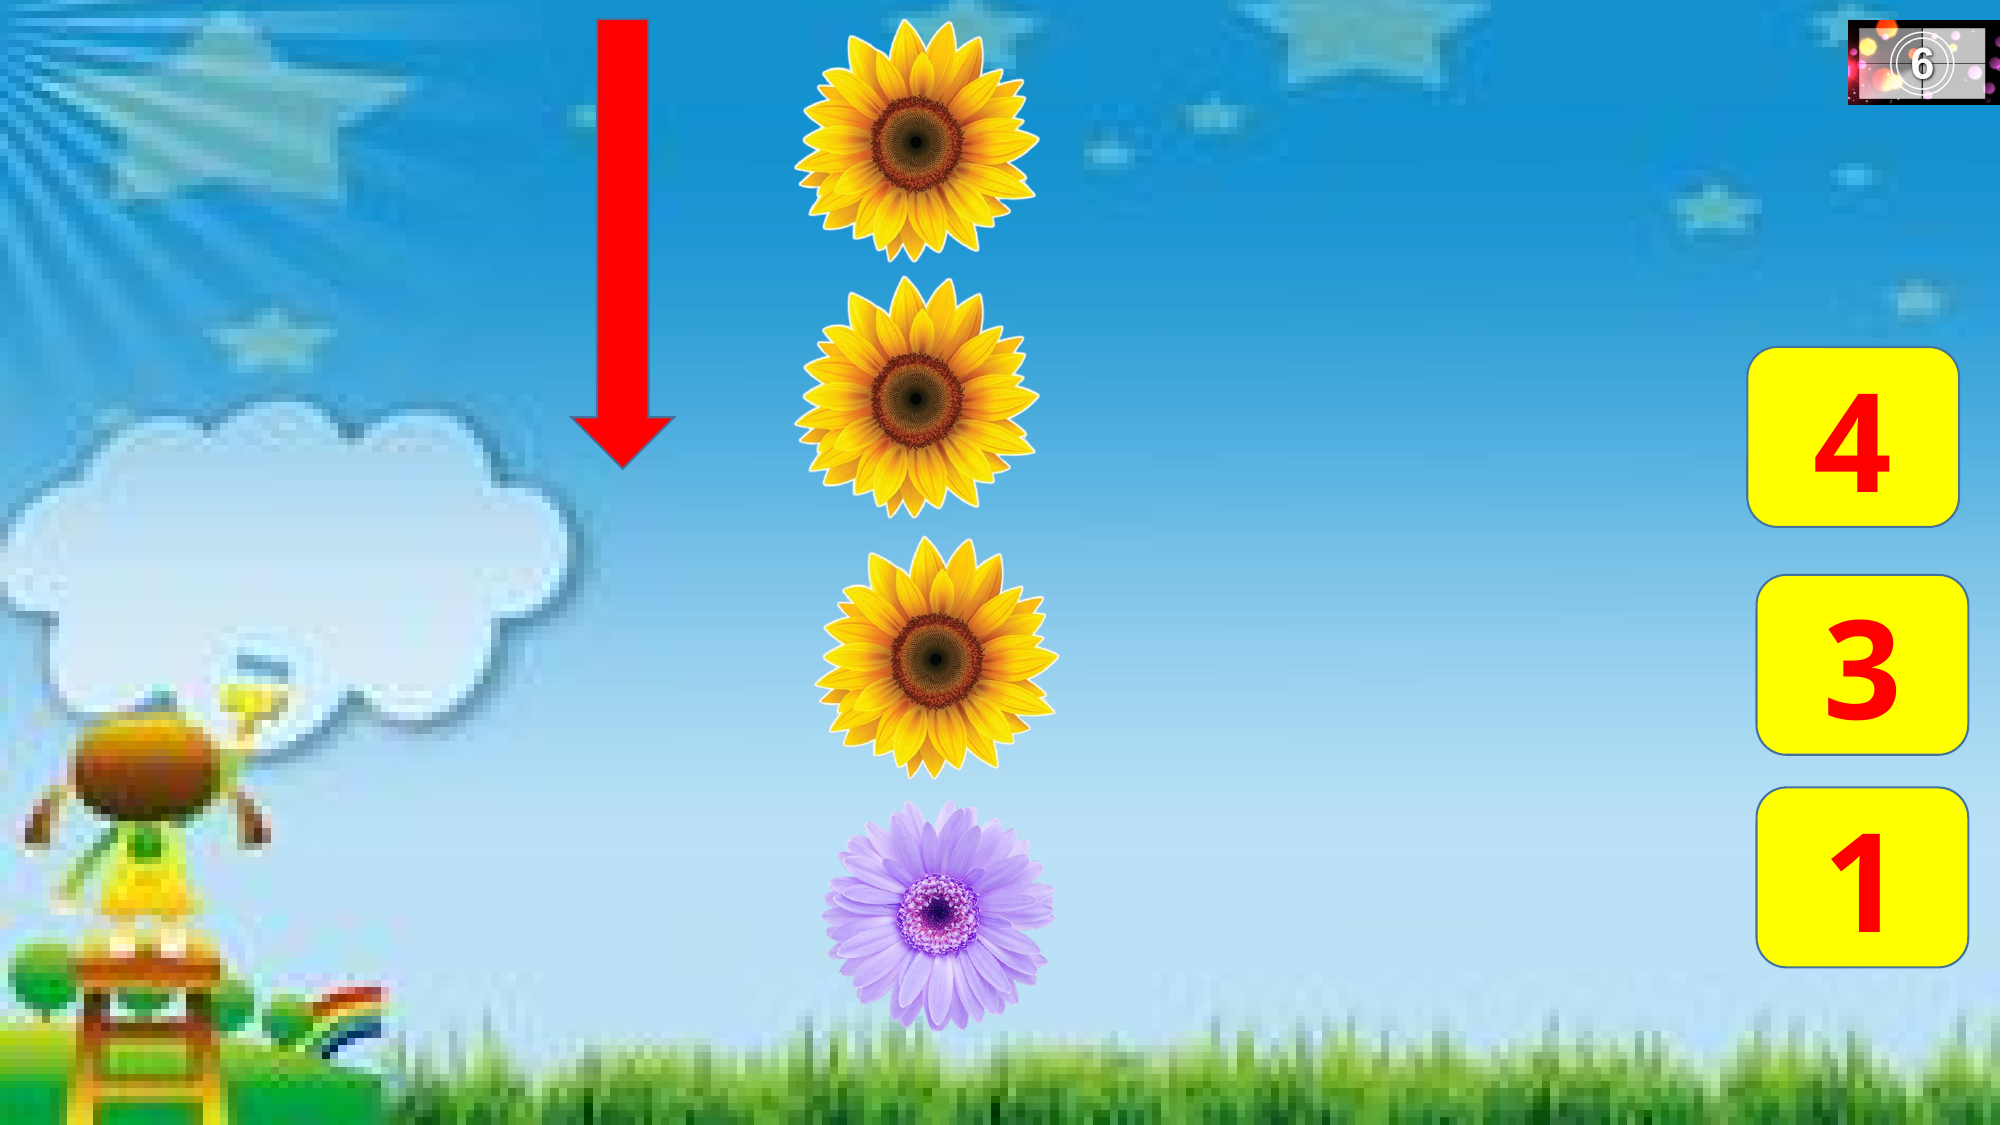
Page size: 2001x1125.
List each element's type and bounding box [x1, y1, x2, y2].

text_box [1847, 19, 2000, 106]
picture [0, 0, 2000, 1125]
